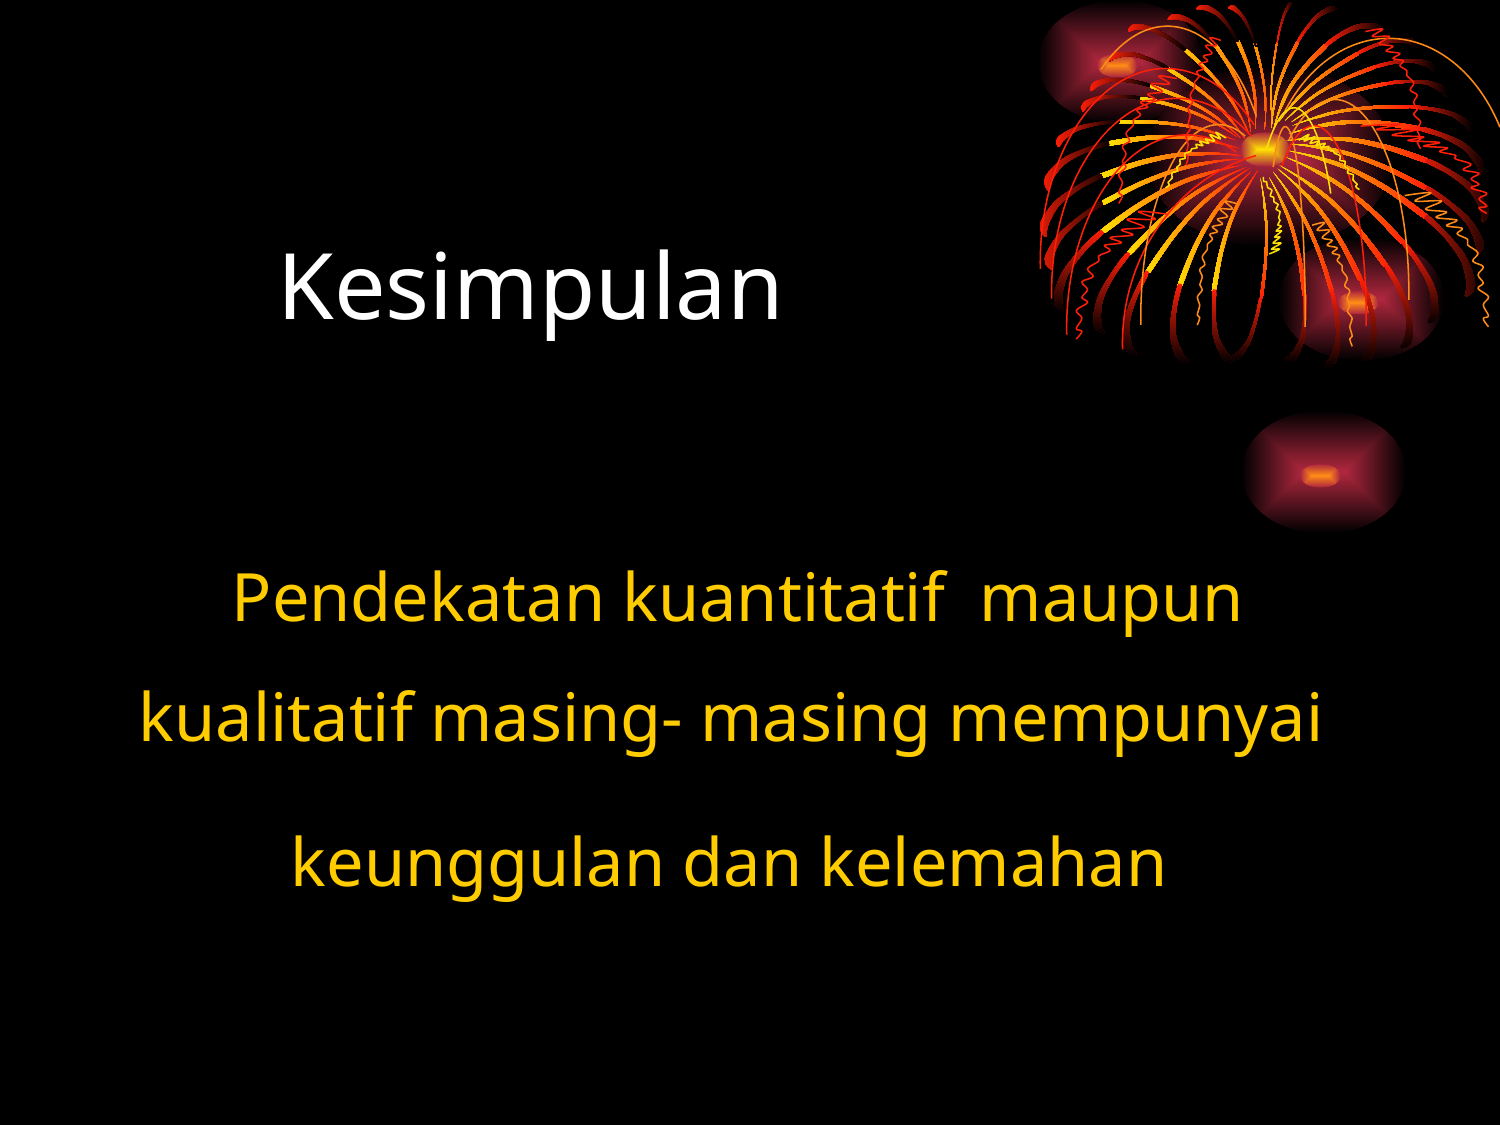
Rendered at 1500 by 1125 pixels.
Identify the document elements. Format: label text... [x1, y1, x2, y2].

list Pendekatan kuantitatif maupun kualitatif masing- masing mempunyai keunggulan dan kelemahan [62, 507, 1363, 1125]
title Kesimpulan [262, 199, 951, 367]
